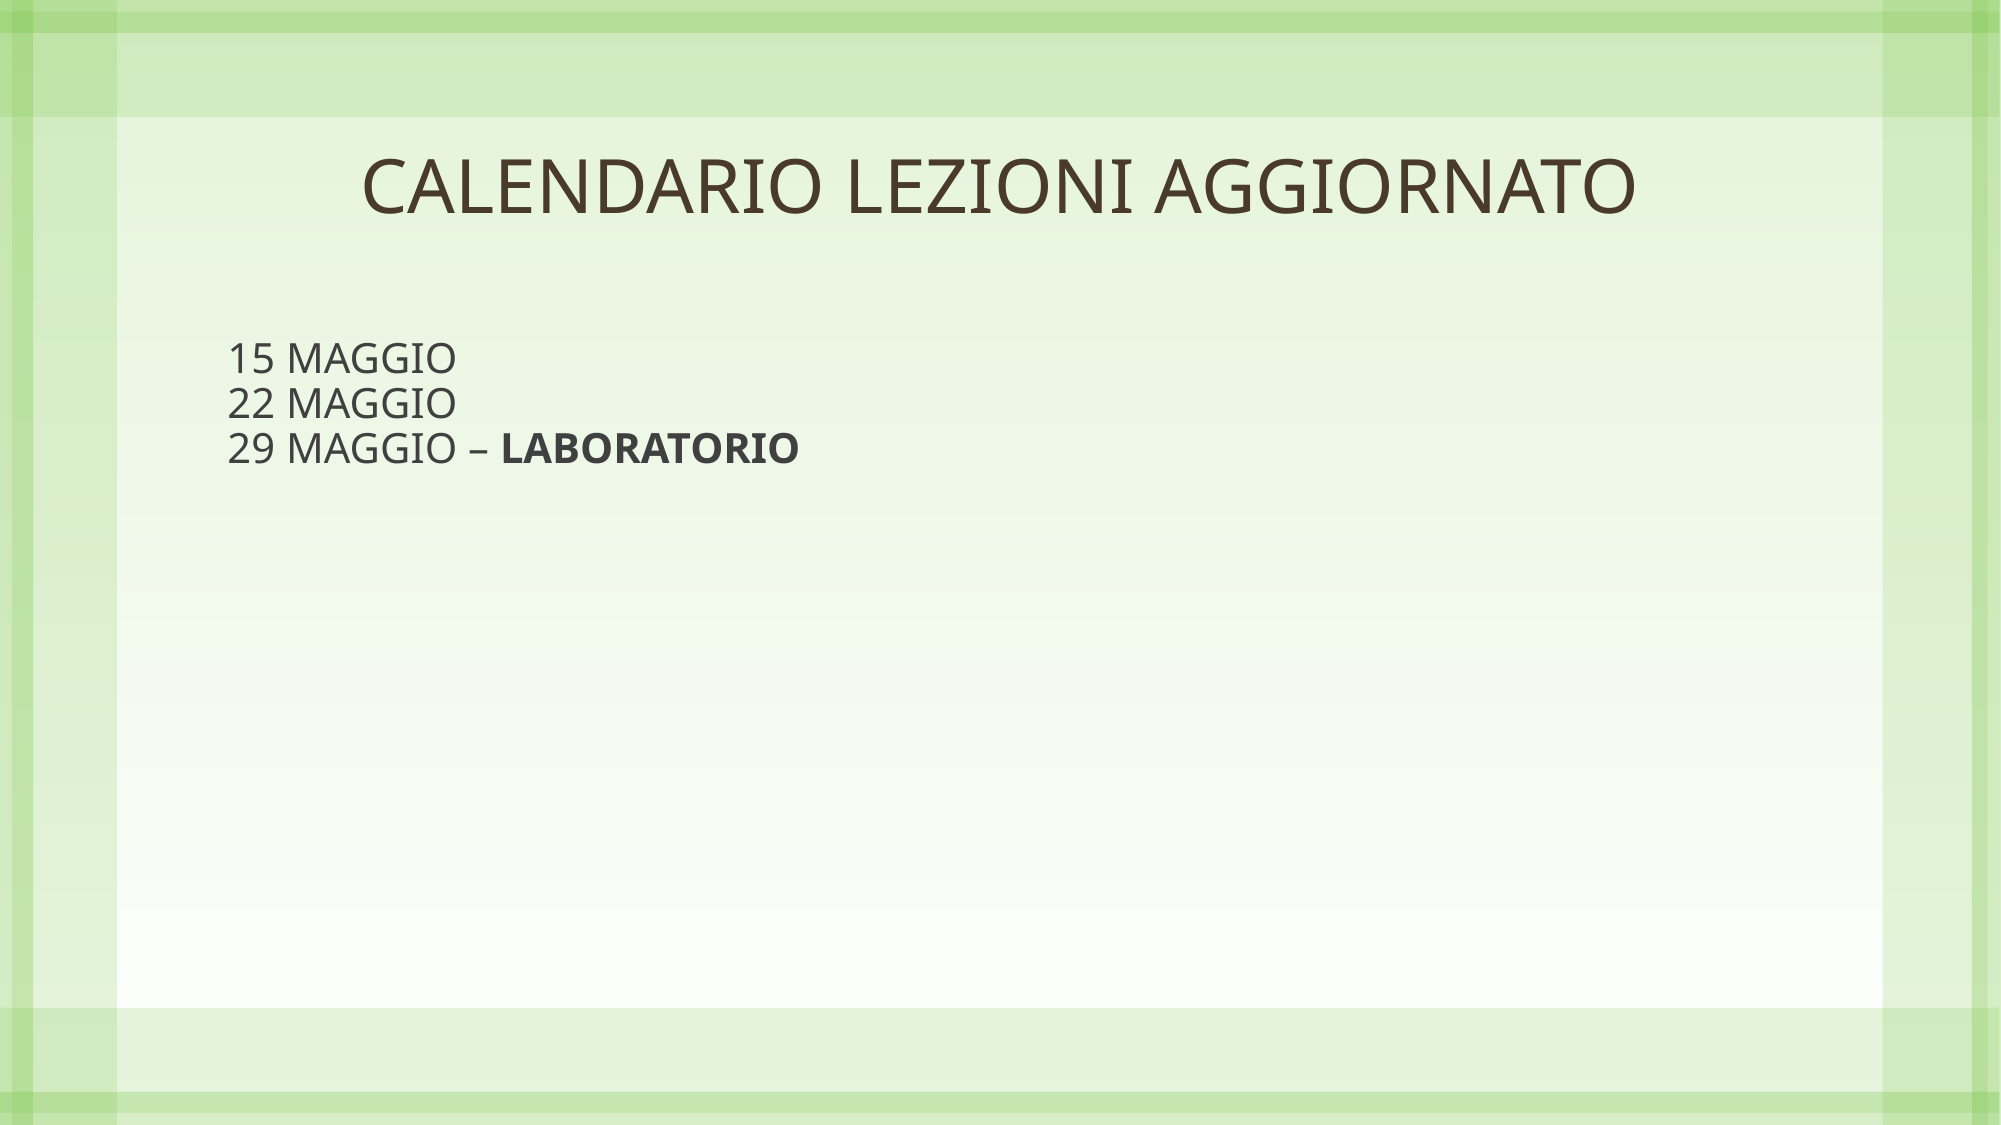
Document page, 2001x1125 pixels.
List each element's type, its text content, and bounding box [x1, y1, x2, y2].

subtitle 15 MAGGIO 22 MAGGIO 29 MAGGIO – LABORATORIO [212, 330, 1788, 958]
title CALENDARIO LEZIONI AGGIORNATO [212, 195, 1788, 237]
